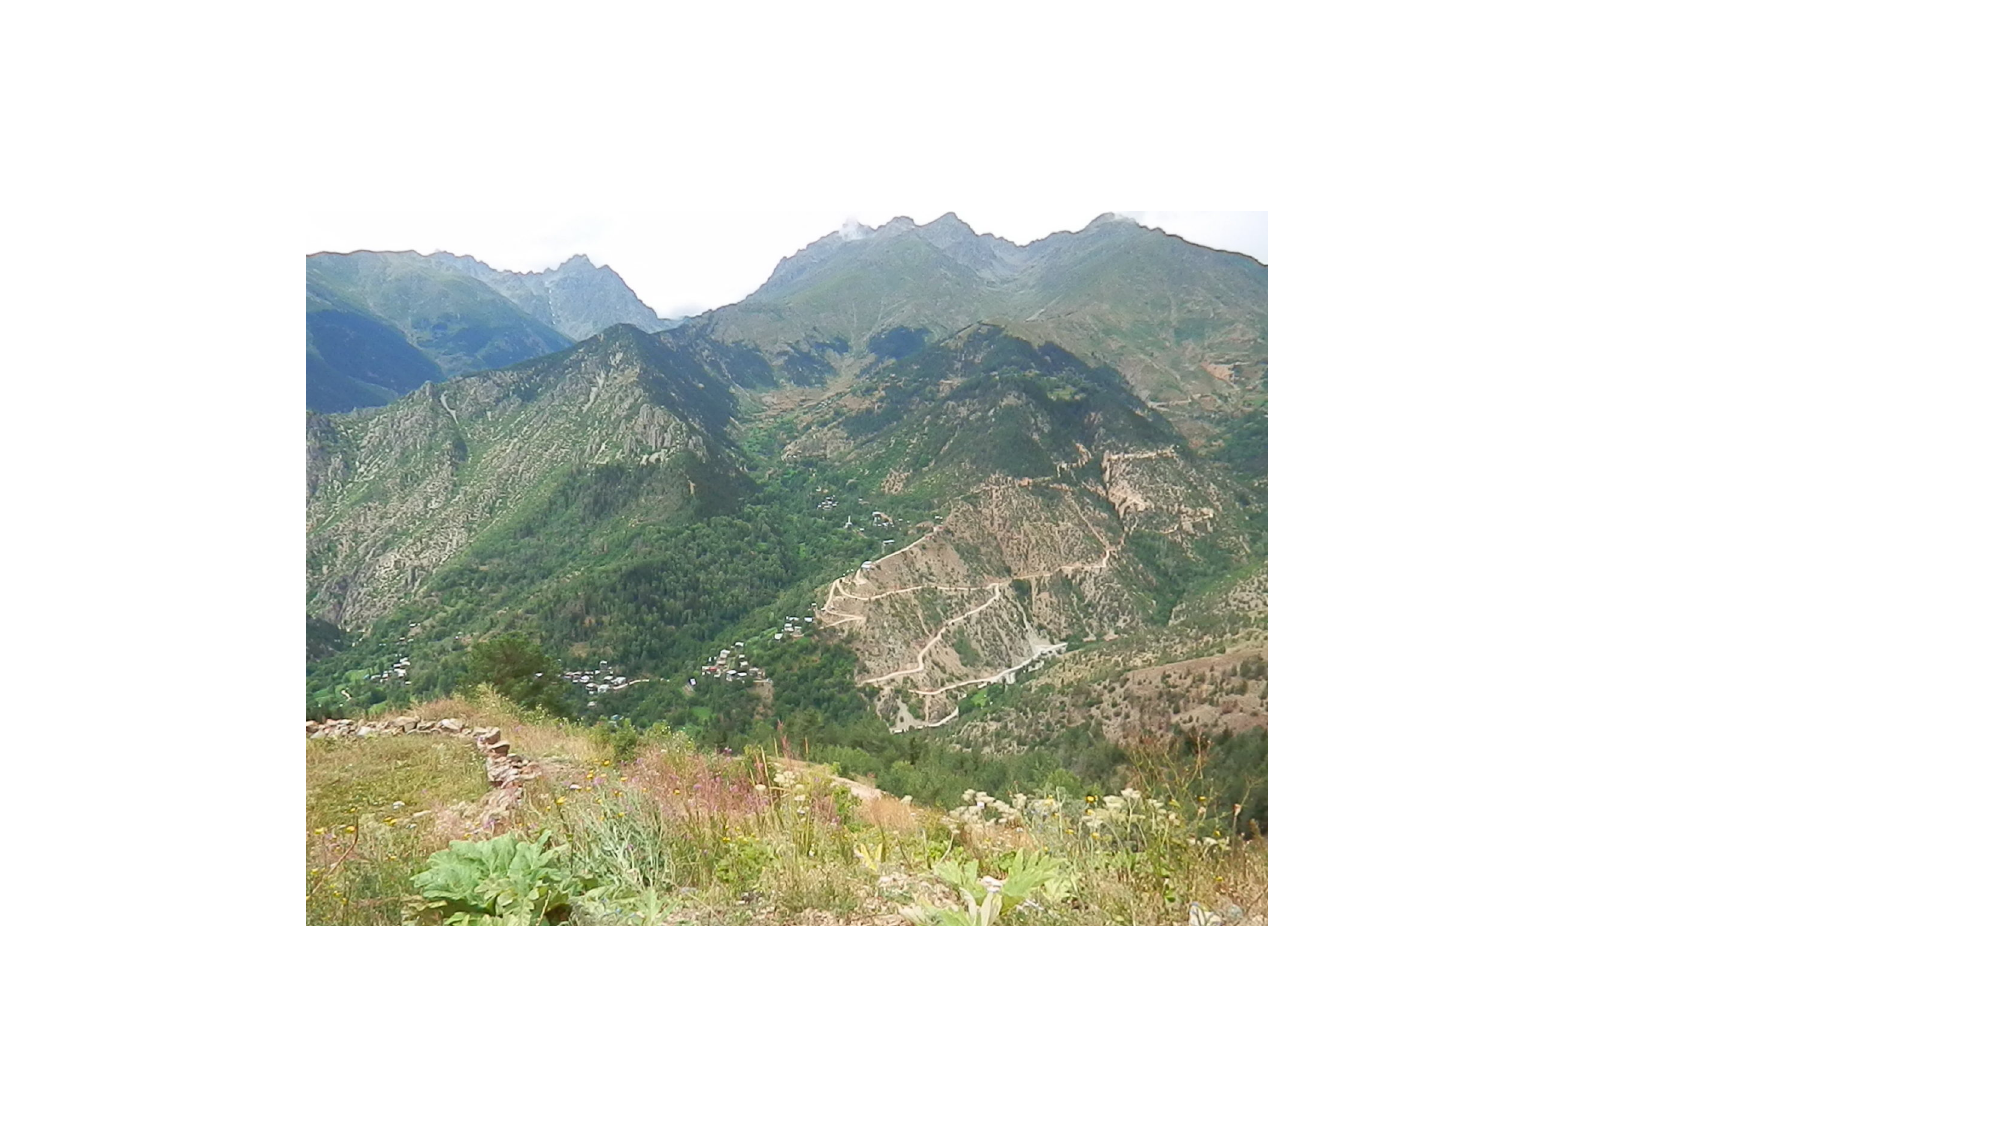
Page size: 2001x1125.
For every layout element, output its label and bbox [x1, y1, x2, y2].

list [306, 211, 1268, 926]
